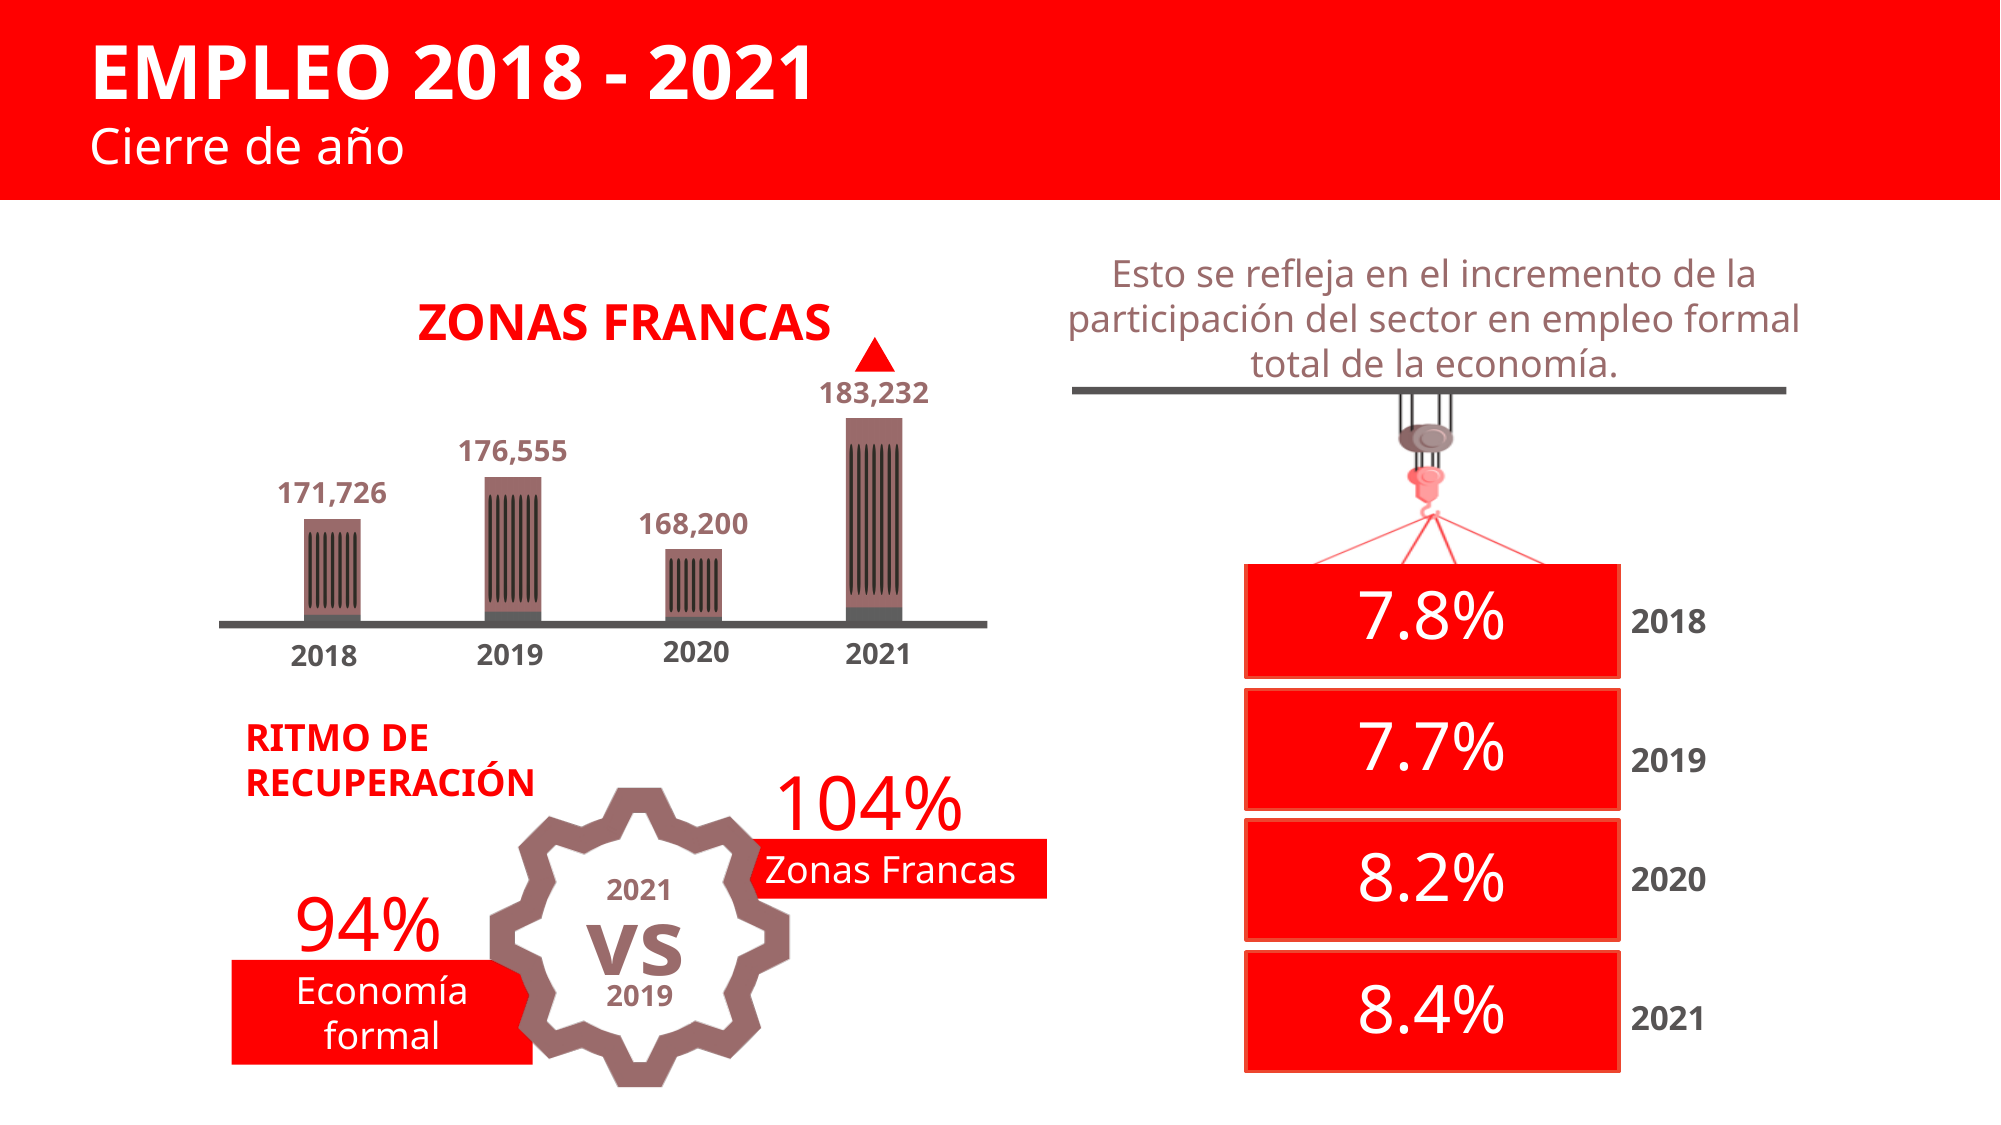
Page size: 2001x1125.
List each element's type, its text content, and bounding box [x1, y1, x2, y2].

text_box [203, 282, 1048, 1125]
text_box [1023, 242, 1846, 1072]
text_box EMPLEO 2018 - 2021 Cierre de año [0, 0, 2000, 201]
